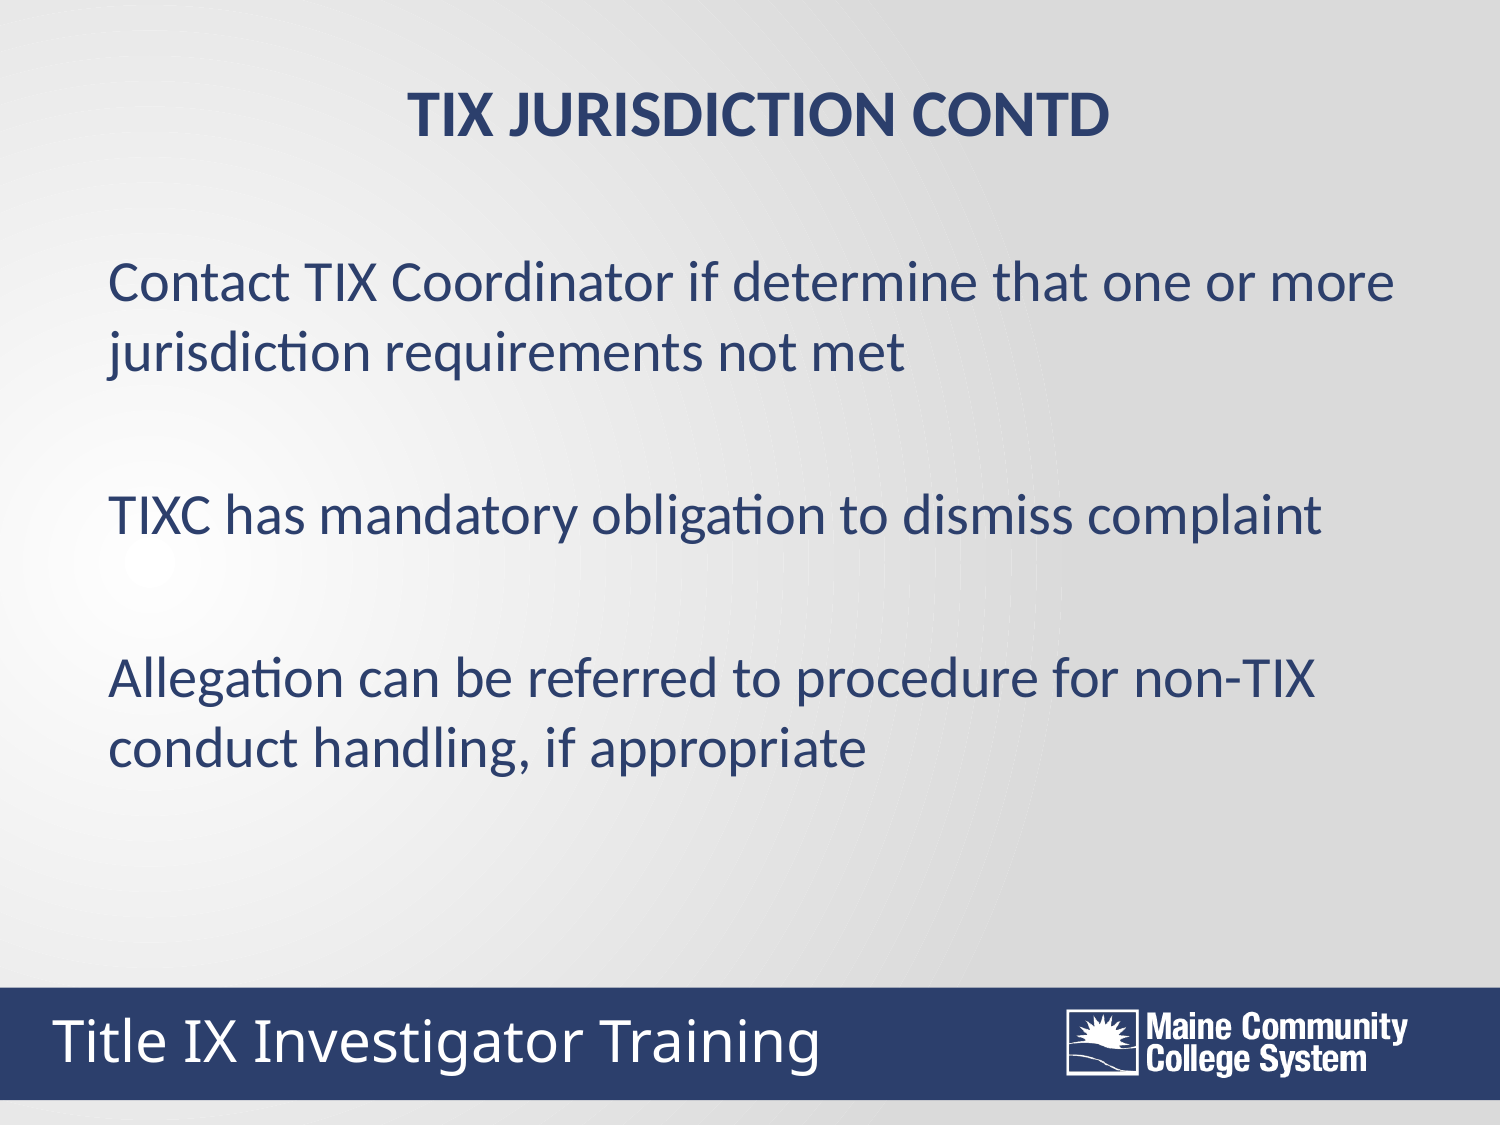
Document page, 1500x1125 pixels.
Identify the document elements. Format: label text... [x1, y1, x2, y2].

list TIX JURISDICTION CONTD Contact TIX Coordinator if determine that one or more jurisdiction requirements not met TIXC has mandatory obligation to dismiss complaint Allegation can be referred to procedure for non-TIX conduct handling, if appropriate [75, 62, 1425, 963]
picture [1062, 1005, 1413, 1013]
picture [1062, 1074, 1413, 1082]
footer Title IX Investigator Training [37, 1013, 1475, 1074]
